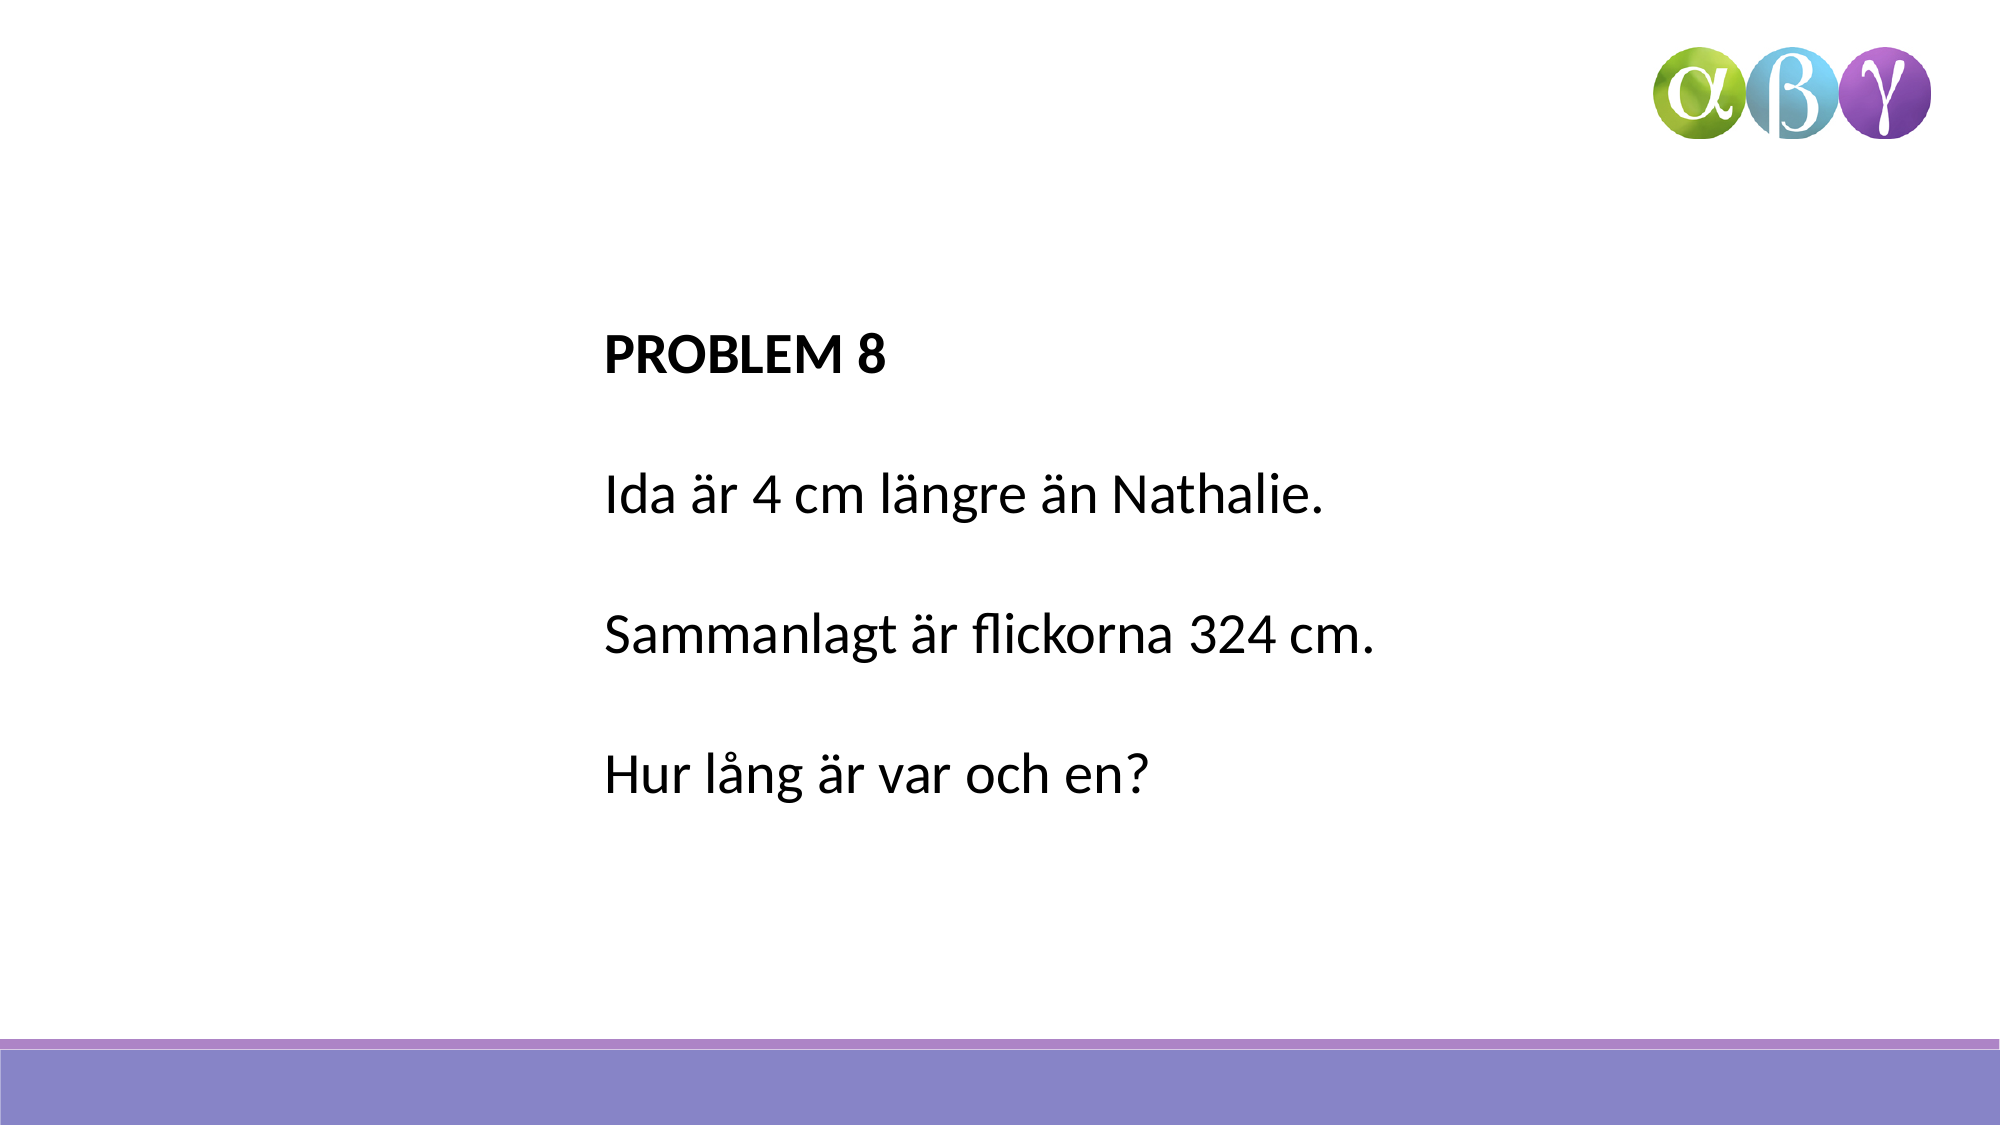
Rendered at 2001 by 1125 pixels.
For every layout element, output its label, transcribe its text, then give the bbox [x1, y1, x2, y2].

picture [1652, 46, 1932, 140]
text_box PROBLEM 8 Ida är 4 cm längre än Nathalie. Sammanlagt är flickorna 324 cm. Hur lång är var och en? [589, 307, 1411, 813]
